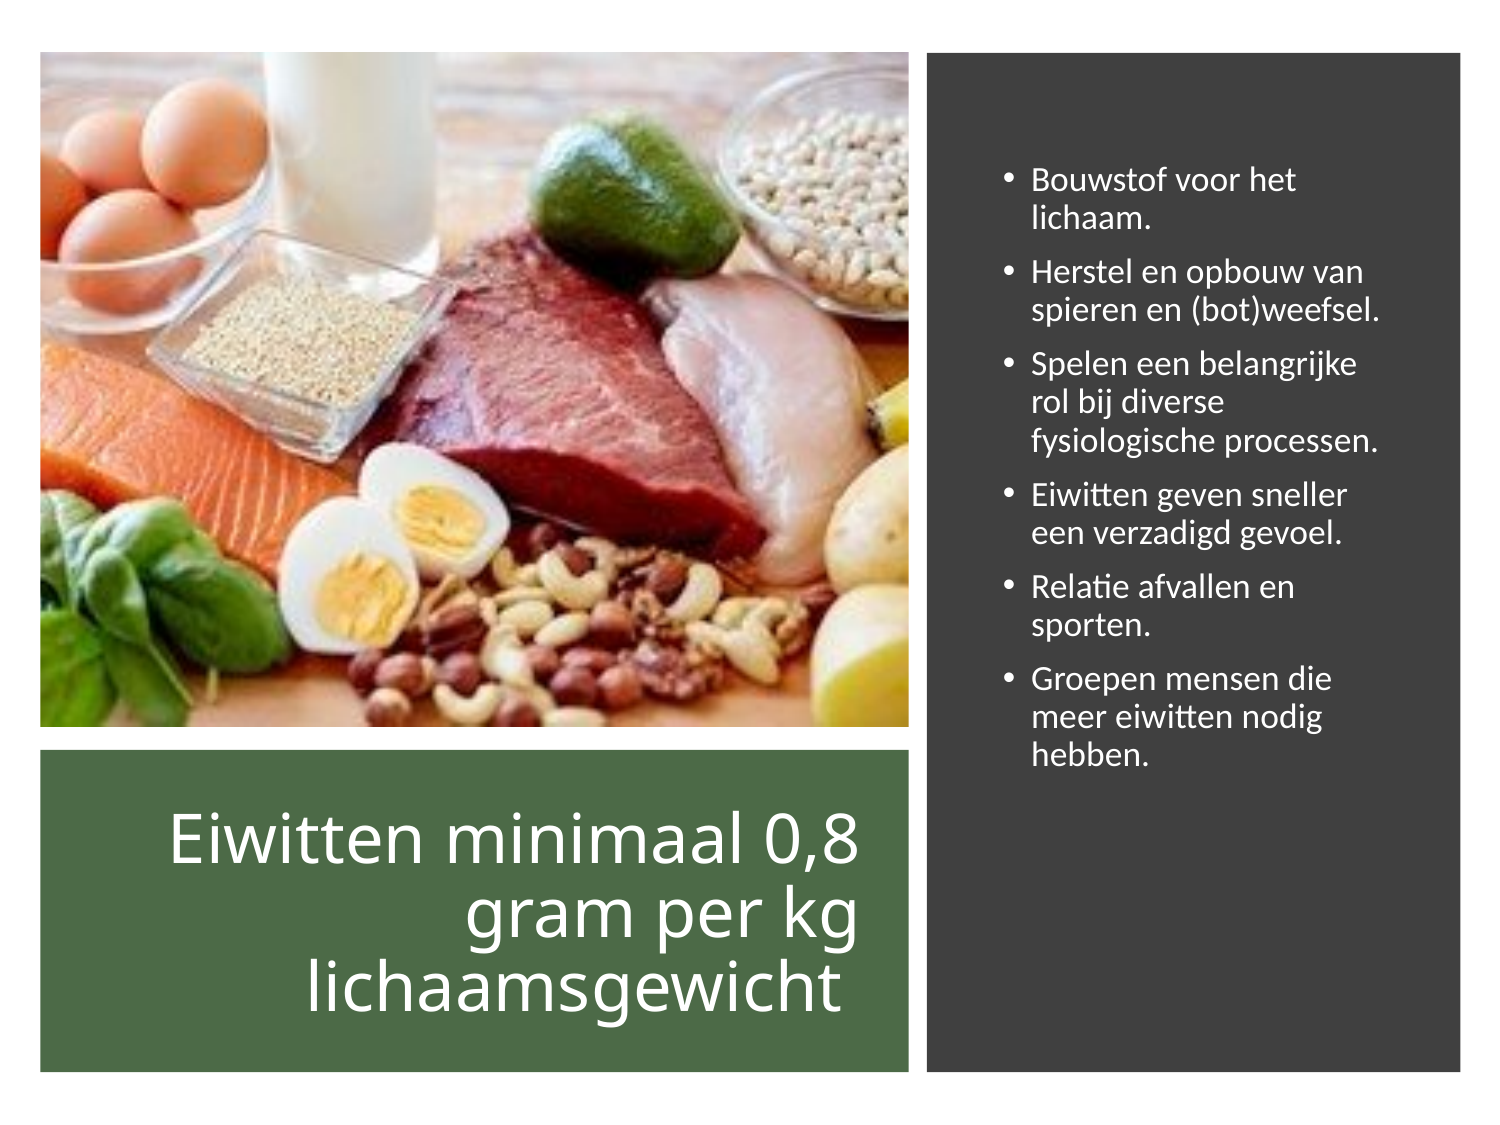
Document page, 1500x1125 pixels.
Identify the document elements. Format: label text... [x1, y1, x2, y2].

text_box [39, 749, 910, 1073]
title Eiwitten minimaal 0,8 gram per kg lichaamsgewicht [64, 782, 876, 1049]
picture [40, 52, 909, 727]
list Bouwstof voor het lichaam. Herstel en opbouw van spieren en (bot)weefsel. Spelen een belangrijke rol bij diverse fysiologische processen. Eiwitten geven sneller een verzadigd gevoel. Relatie afvallen en sporten. Groepen mensen die meer eiwitten nodig hebben. [987, 150, 1410, 947]
text_box [926, 52, 1461, 1073]
